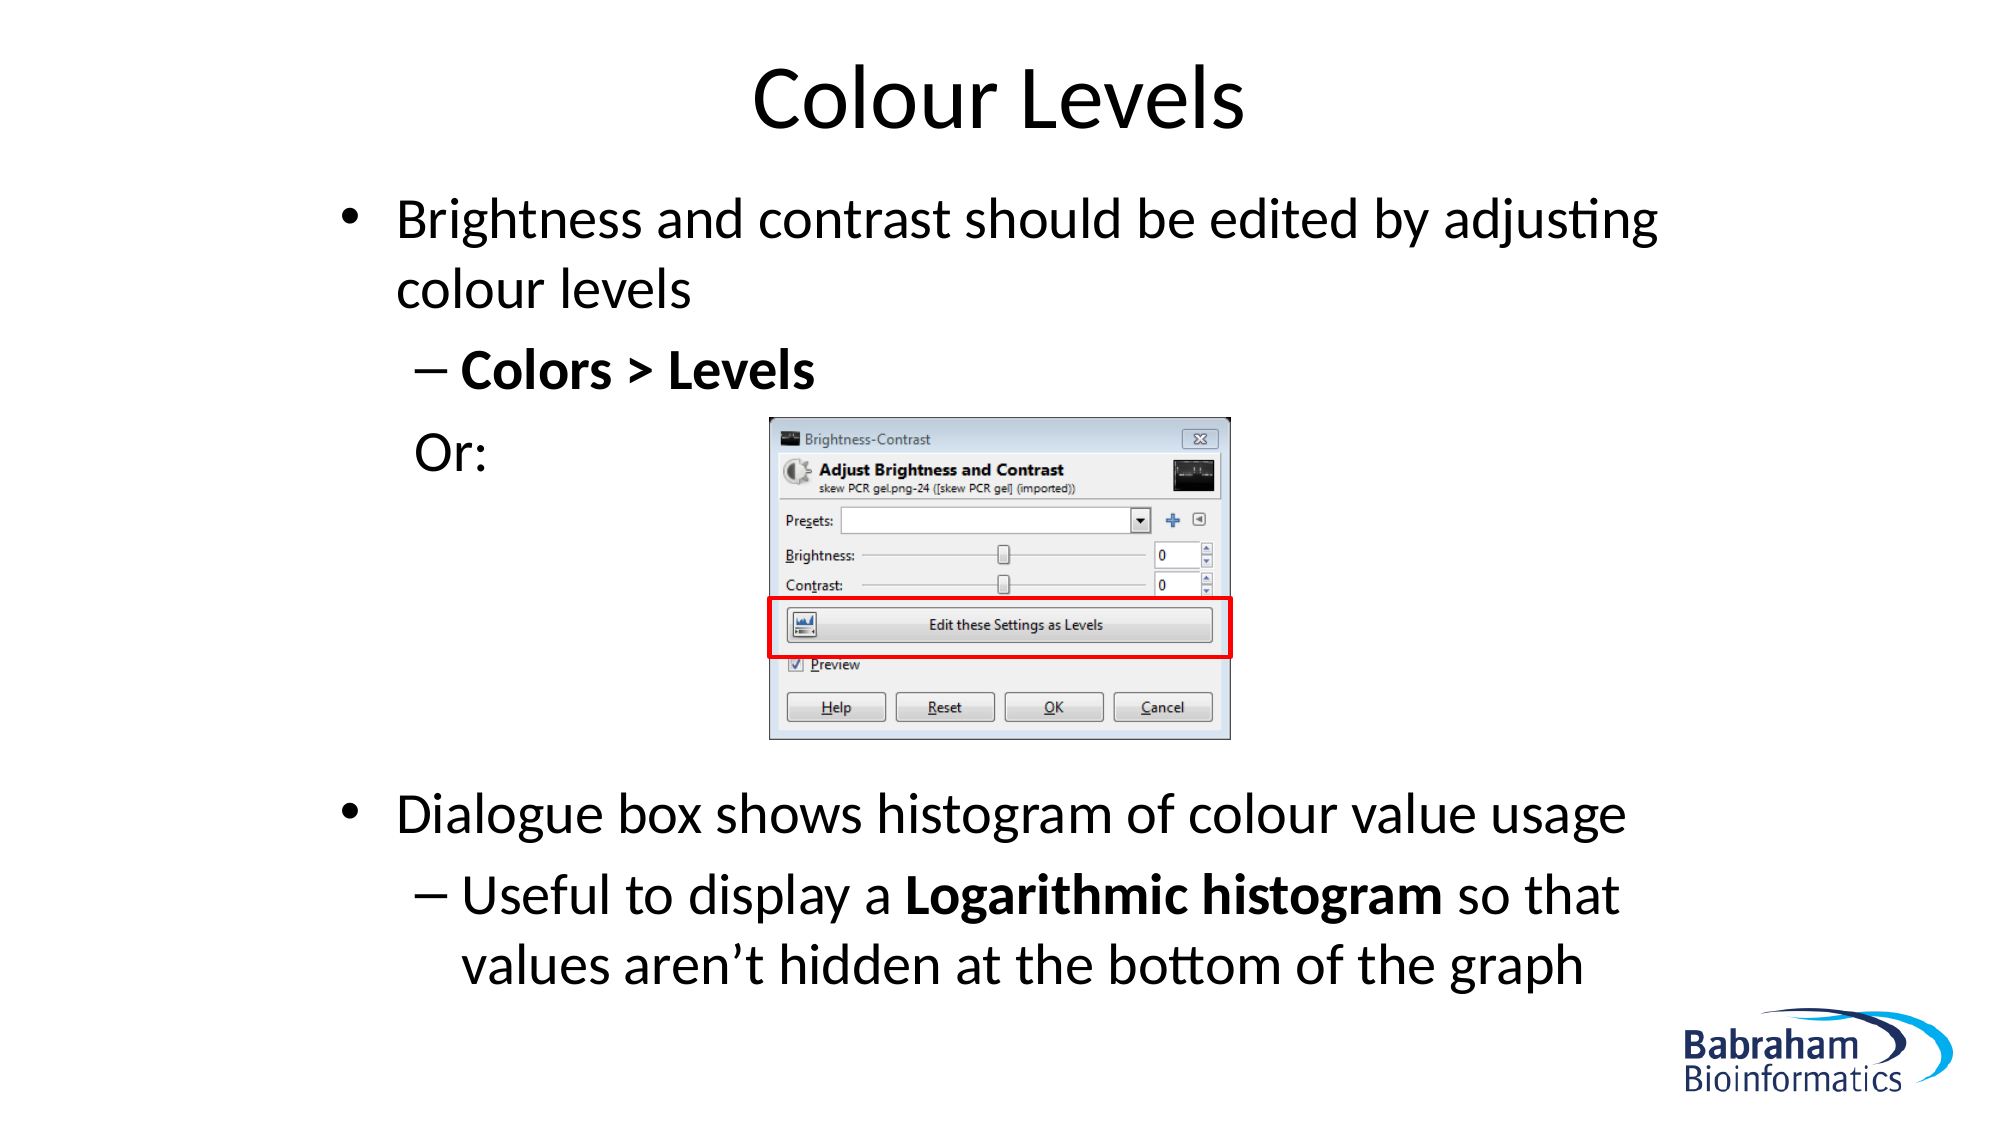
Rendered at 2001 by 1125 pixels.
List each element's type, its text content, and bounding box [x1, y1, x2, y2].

picture [1668, 999, 1959, 1103]
title Colour Levels [324, 0, 1675, 172]
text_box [769, 417, 1231, 740]
list Brightness and contrast should be edited by adjusting colour levels Colors > Levels Or: Dialogue box shows histogram of colour value usage Useful to display a Logarithmic histogram so that values aren’t hidden at the bottom of the graph [324, 172, 1675, 1005]
